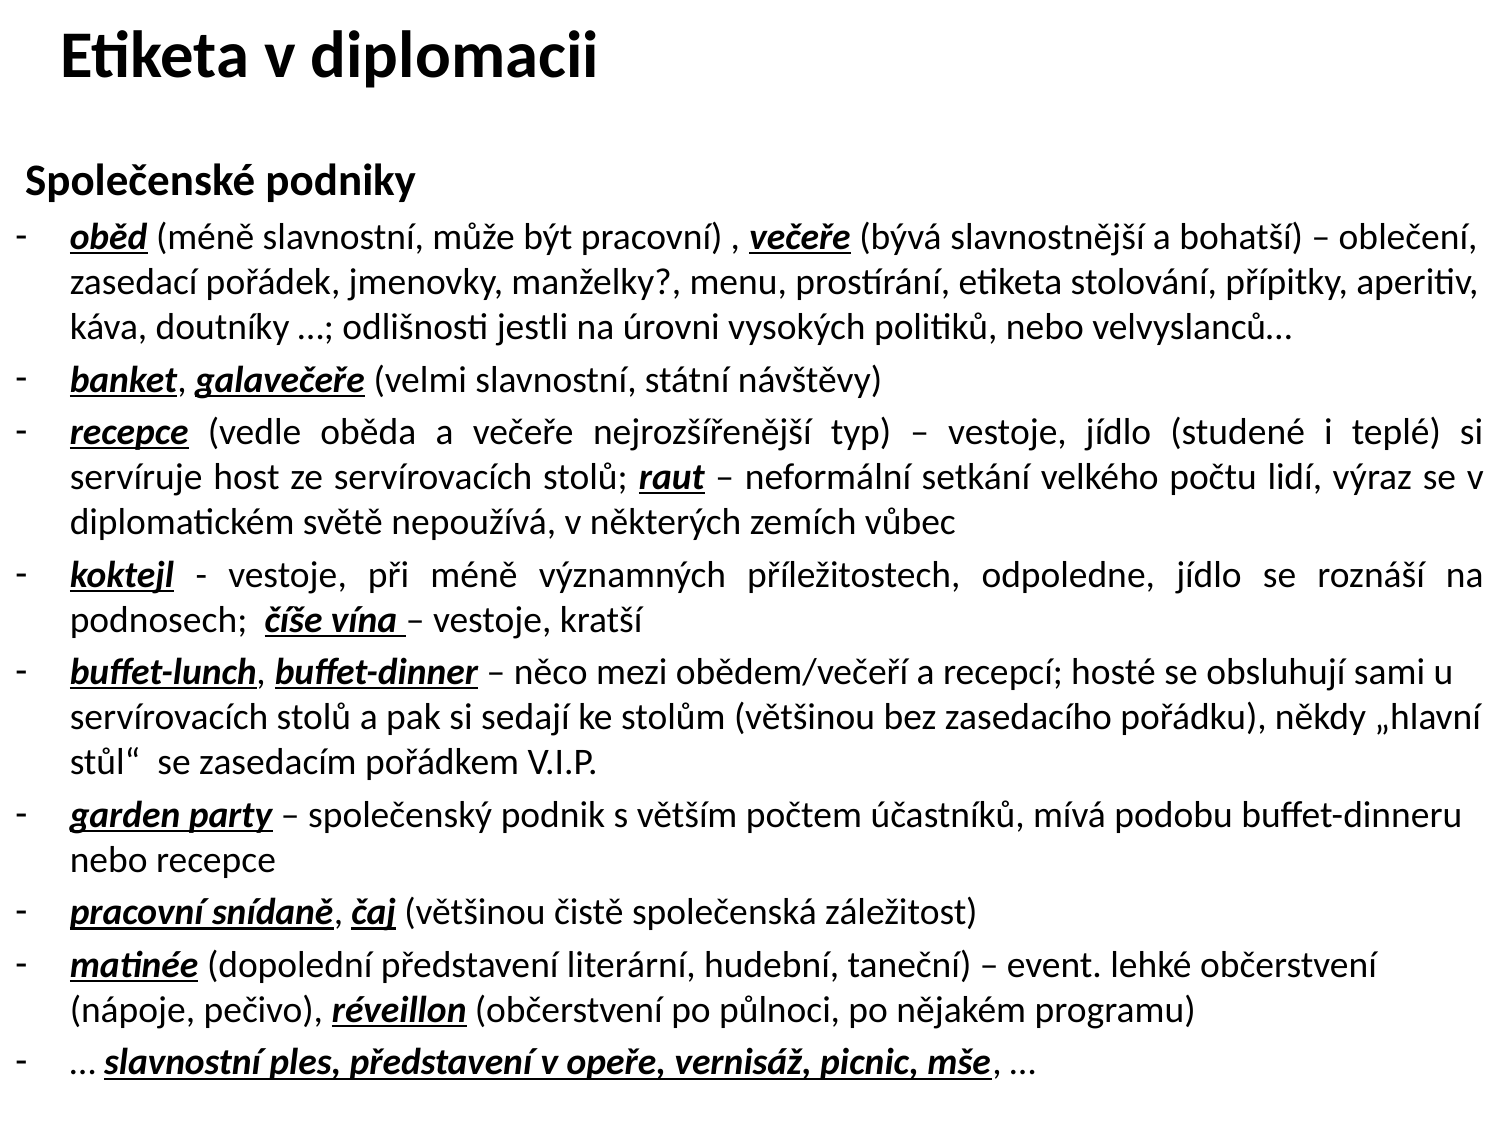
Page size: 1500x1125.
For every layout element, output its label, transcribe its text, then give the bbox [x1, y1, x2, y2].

title Etiketa v diplomacii [0, 0, 1425, 79]
list Společenské podniky oběd (méně slavnostní, může být pracovní) , večeře (bývá slavnostnější a bohatší) – oblečení, zasedací pořádek, jmenovky, manželky?, menu, prostírání, etiketa stolování, přípitky, aperitiv, káva, doutníky …; odlišnosti jestli na úrovni vysokých politiků, nebo velvyslanců… banket, galavečeře (velmi slavnostní, státní návštěvy) recepce (vedle oběda a večeře nejrozšířenější typ) – vestoje, jídlo (studené i teplé) si servíruje host ze servírovacích stolů; raut – neformální setkání velkého počtu lidí, výraz se v diplomatickém světě nepoužívá, v některých zemích vůbec koktejl - vestoje, při méně významných příležitostech, odpoledne, jídlo se roznáší na podnosech; číše vína – vestoje, kratší buffet-lunch, buffet-dinner – něco mezi obědem/večeří a recepcí; hosté se obsluhují sami u servírovacích stolů a pak si sedají ke stolům (většinou bez zasedacího pořádku), někdy „hlavní stůl“ se zasedacím pořádkem V.I.P. garden party – společenský podnik s větším počtem účastníků, mívá podobu buffet-dinneru nebo recepce pracovní snídaně, čaj (většinou čistě společenská záležitost) matinée (dopolední představení literární, hudební, taneční) – event. lehké občerstvení (nápoje, pečivo), réveillon (občerstvení po půlnoci, po nějakém programu) … slavnostní ples, představení v opeře, vernisáž, picnic, mše, … [0, 79, 1500, 1125]
